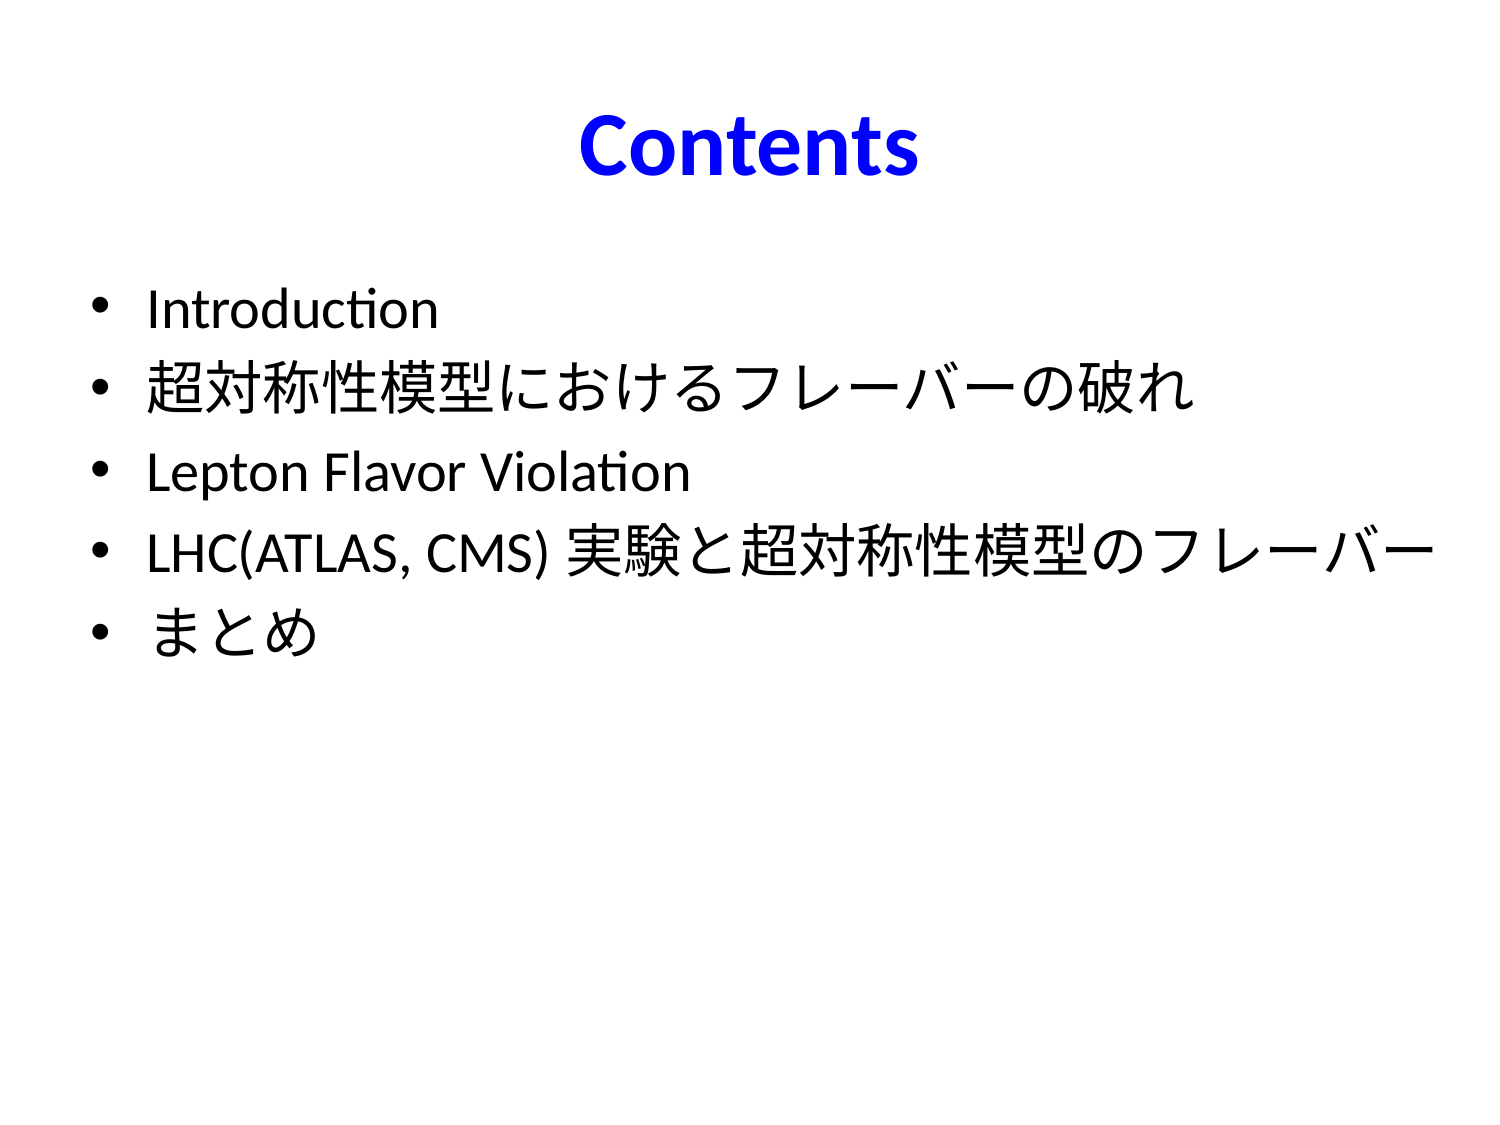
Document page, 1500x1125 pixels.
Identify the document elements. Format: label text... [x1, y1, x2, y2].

title Contents [75, 45, 1425, 233]
list Introduction 超対称性模型におけるフレーバーの破れ Lepton Flavor Violation LHC(ATLAS, CMS)実験と超対称性模型のフレーバー まとめ [75, 262, 1500, 1005]
